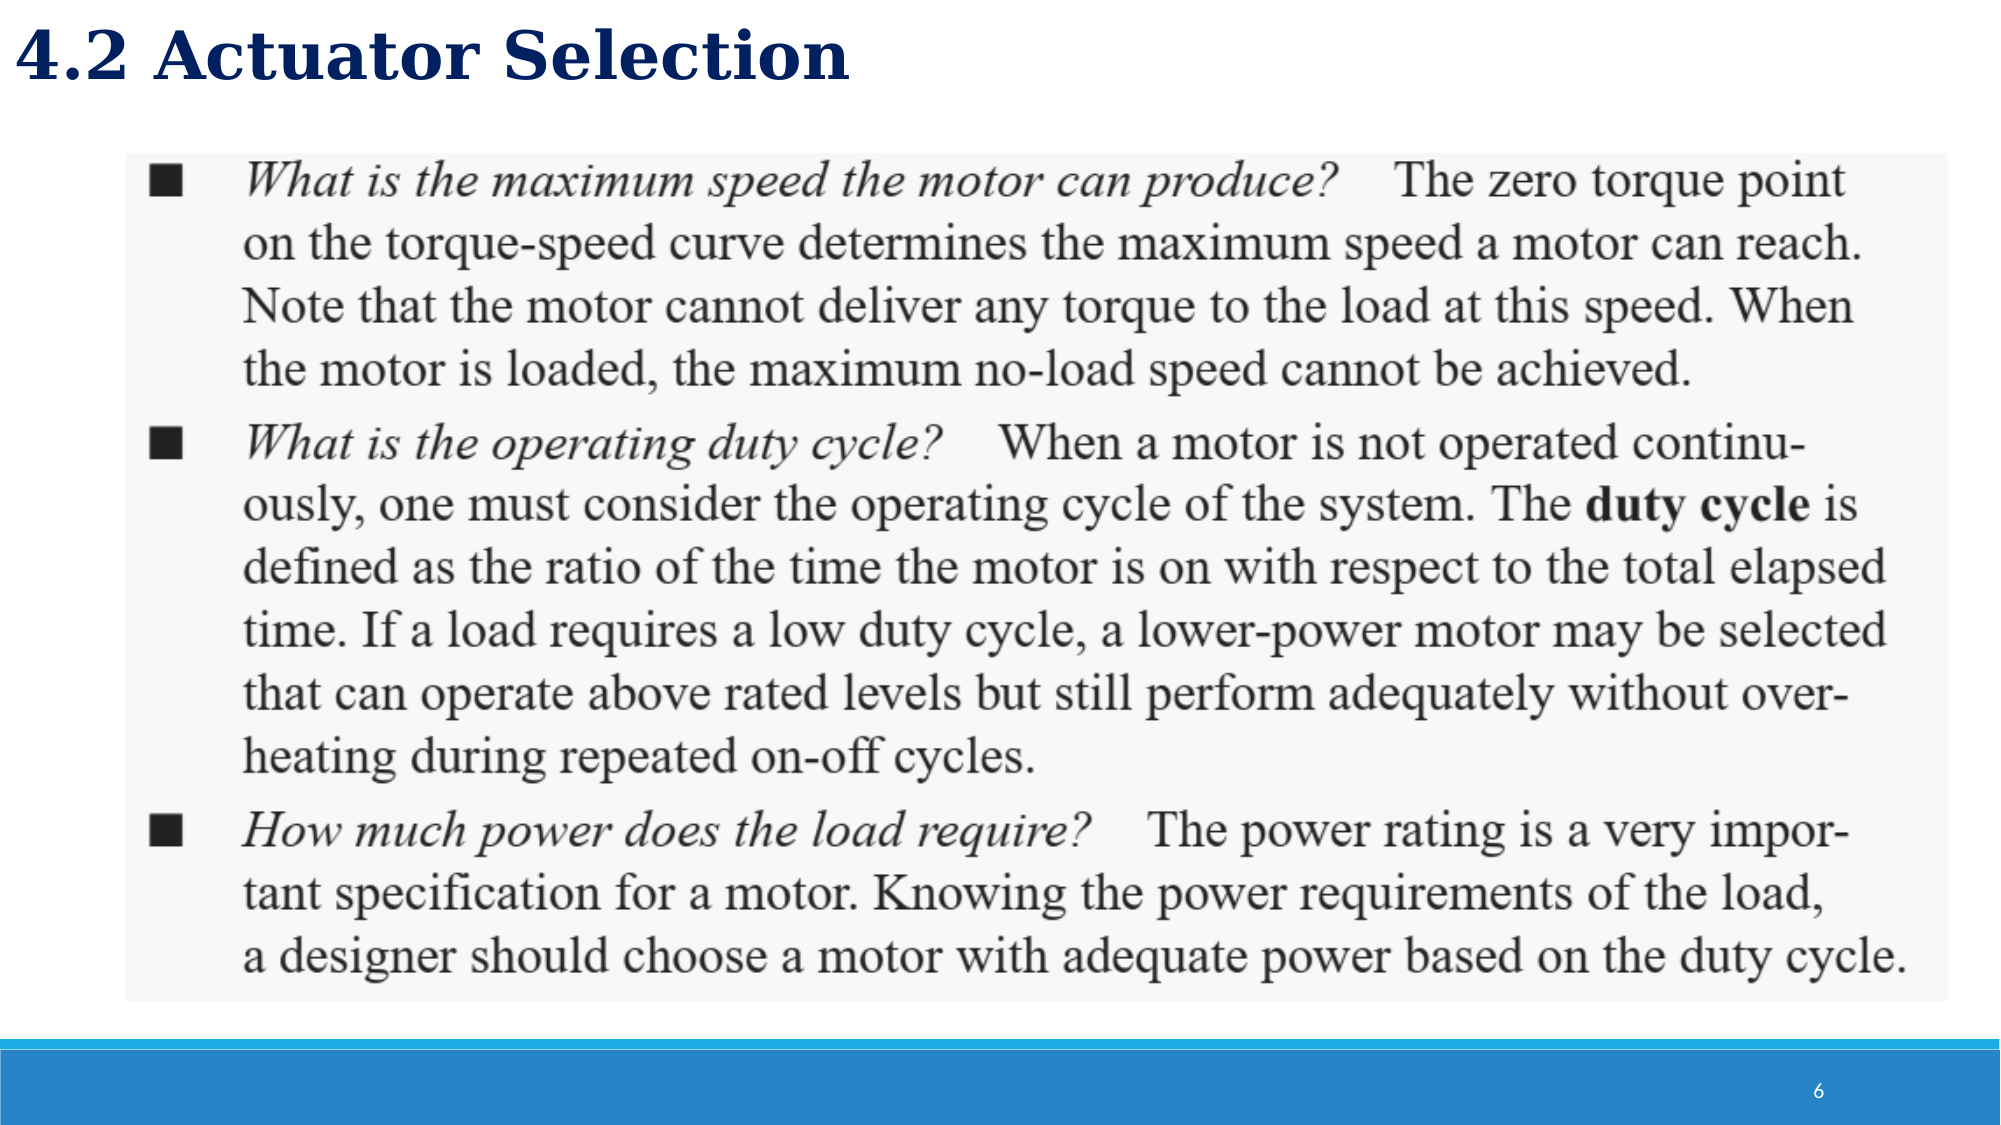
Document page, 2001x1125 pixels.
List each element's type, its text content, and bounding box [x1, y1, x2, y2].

slide_number 6 [1624, 1059, 1840, 1120]
picture [124, 152, 1948, 1001]
text_box 4.2 Actuator Selection [0, 5, 1000, 180]
